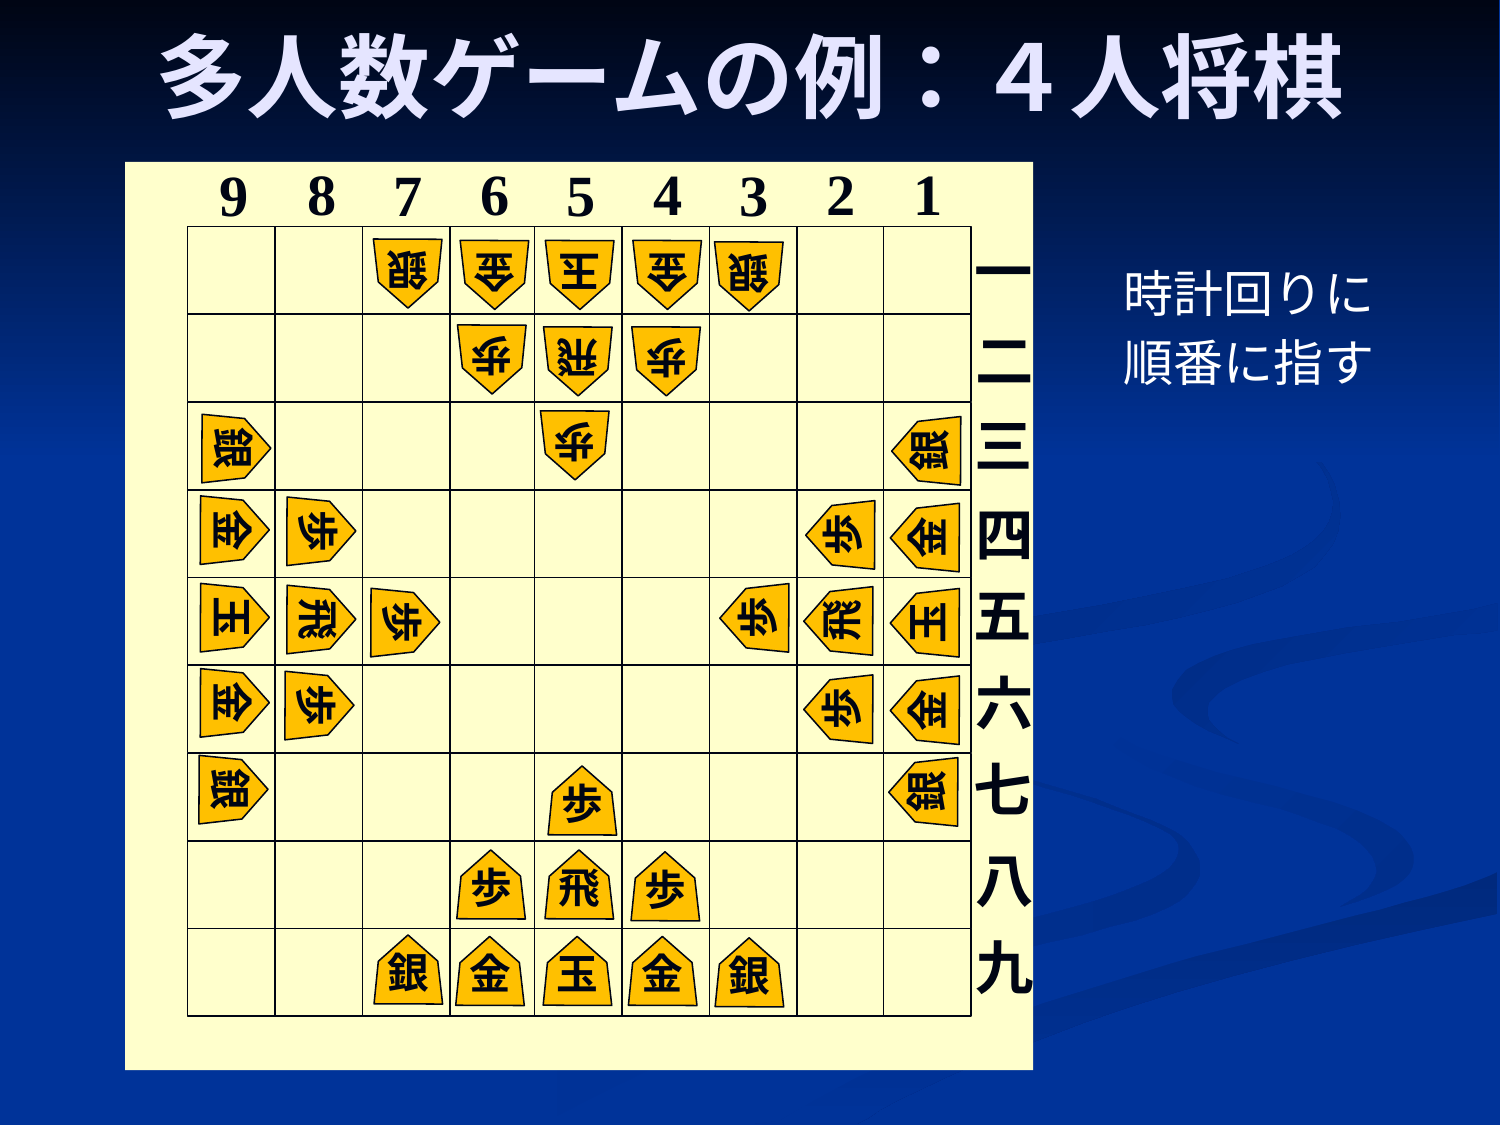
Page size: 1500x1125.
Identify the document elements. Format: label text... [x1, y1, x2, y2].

text_box 時計回りに 順番に指す [1109, 254, 1389, 400]
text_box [124, 149, 1050, 1070]
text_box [374, 765, 784, 1007]
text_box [373, 238, 784, 480]
title 多人数ゲームの例：４人将棋 [75, 0, 1425, 150]
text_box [635, 500, 1046, 742]
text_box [114, 498, 525, 740]
